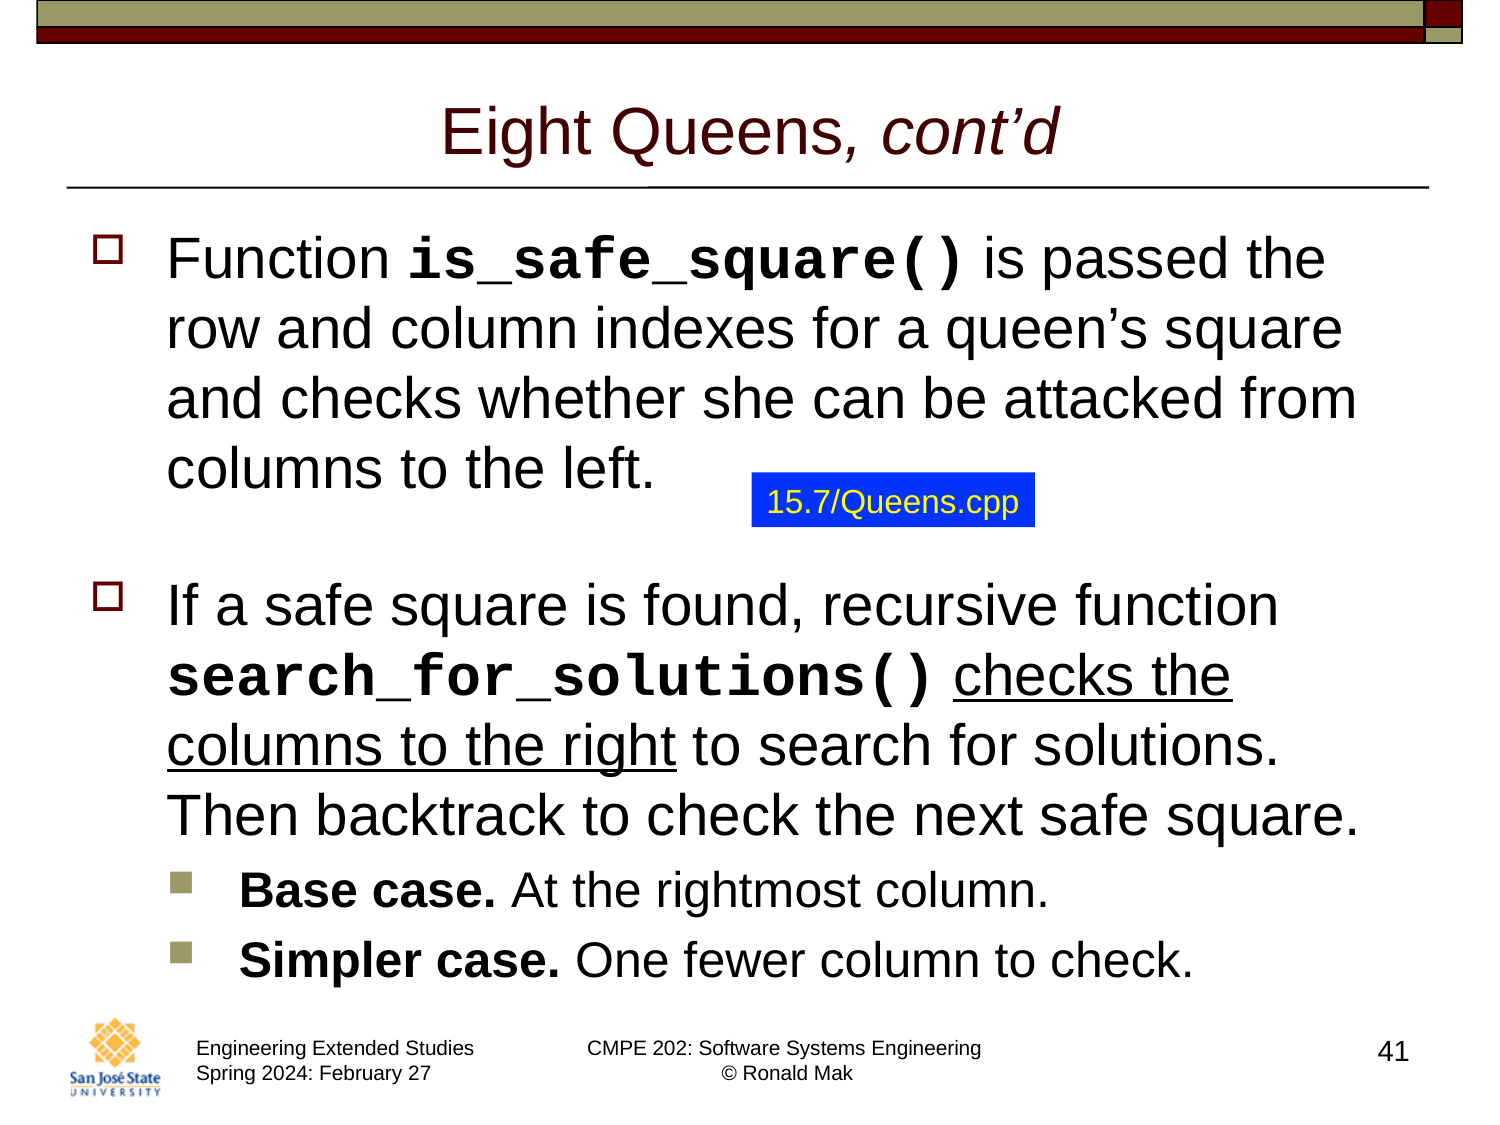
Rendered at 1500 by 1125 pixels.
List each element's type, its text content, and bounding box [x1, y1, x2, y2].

list Function is_safe_square() is passed the row and column indexes for a queen’s square and checks whether she can be attacked from columns to the left. If a safe square is found, recursive function search_for_solutions() checks the columns to the right to search for solutions. Then backtrack to check the next safe square. Base case. At the rightmost column. Simpler case. One fewer column to check. [75, 212, 1425, 1006]
title Eight Queens, cont’d [75, 67, 1425, 175]
slide_number 41 [1305, 1025, 1425, 1100]
text_box 15.7/Queens.cpp [751, 472, 1035, 528]
picture [60, 1012, 166, 1112]
